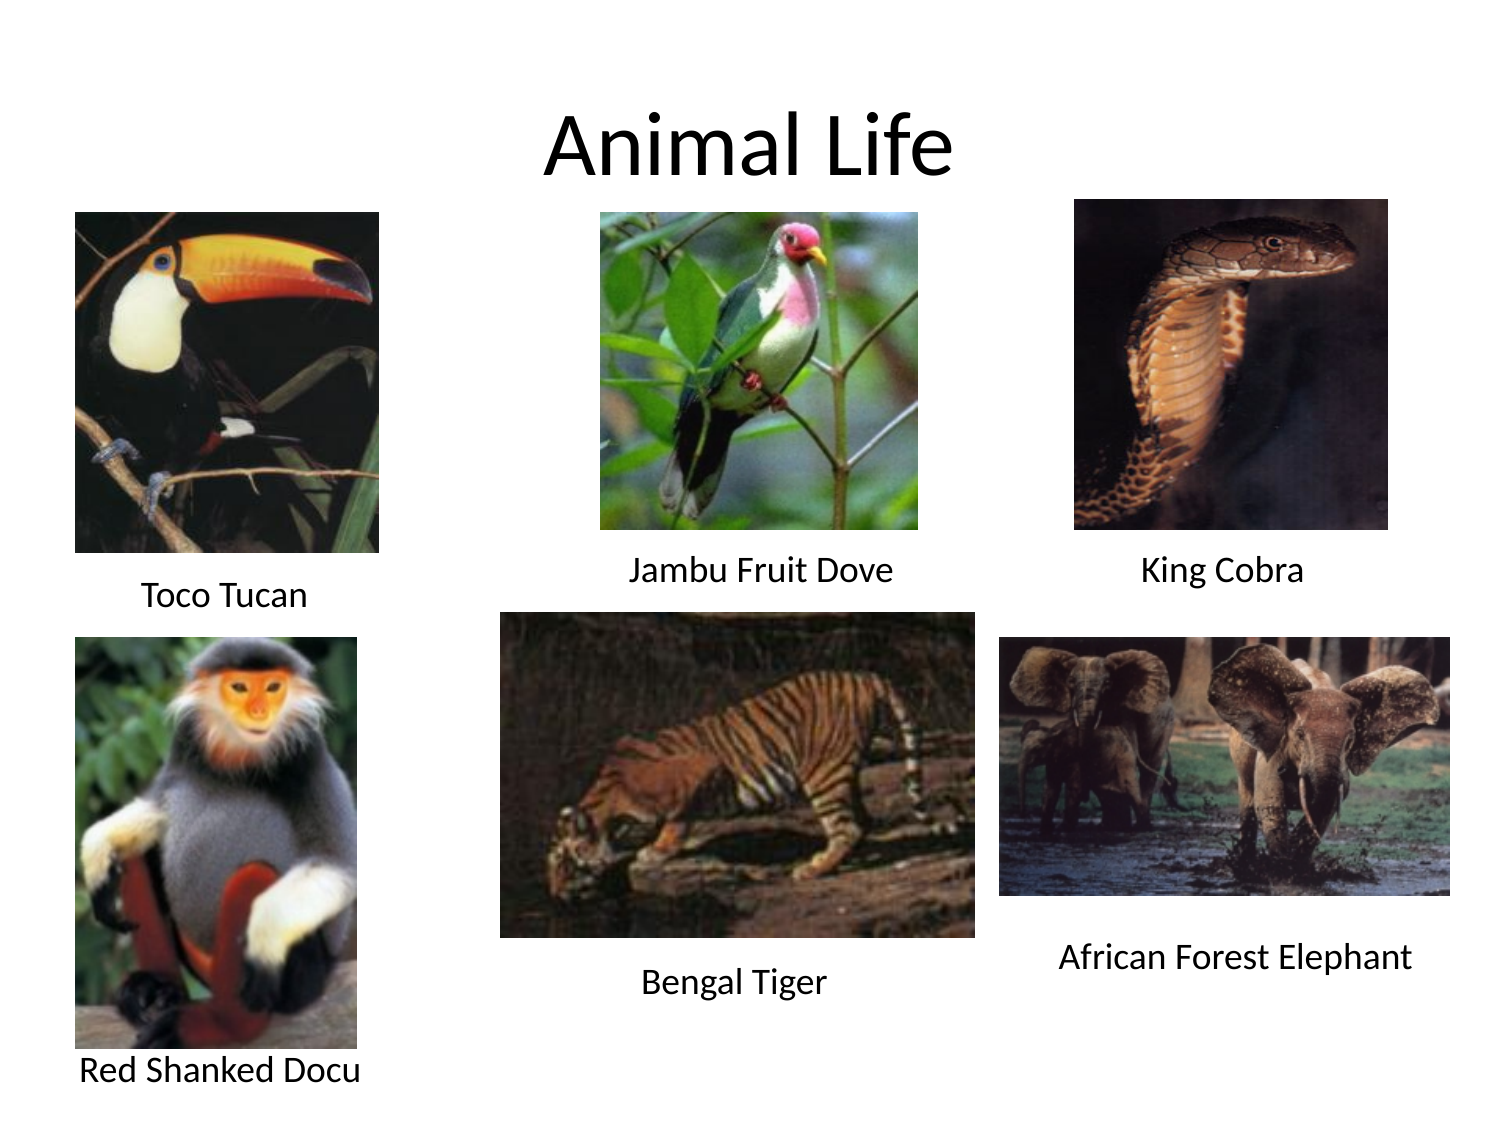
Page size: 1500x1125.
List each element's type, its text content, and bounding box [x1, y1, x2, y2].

title Animal Life [75, 45, 1425, 233]
text_box Red Shanked Docu [64, 1037, 377, 1098]
text_box Jambu Fruit Dove [614, 539, 910, 598]
picture [499, 612, 976, 938]
picture [1074, 199, 1388, 530]
picture [599, 212, 918, 530]
picture [74, 212, 379, 554]
picture [999, 637, 1451, 896]
text_box Bengal Tiger [626, 949, 843, 1010]
text_box Toco Tucan [126, 563, 324, 623]
text_box King Cobra [1126, 539, 1320, 598]
picture [74, 637, 357, 1049]
text_box African Forest Elephant [1044, 924, 1429, 985]
